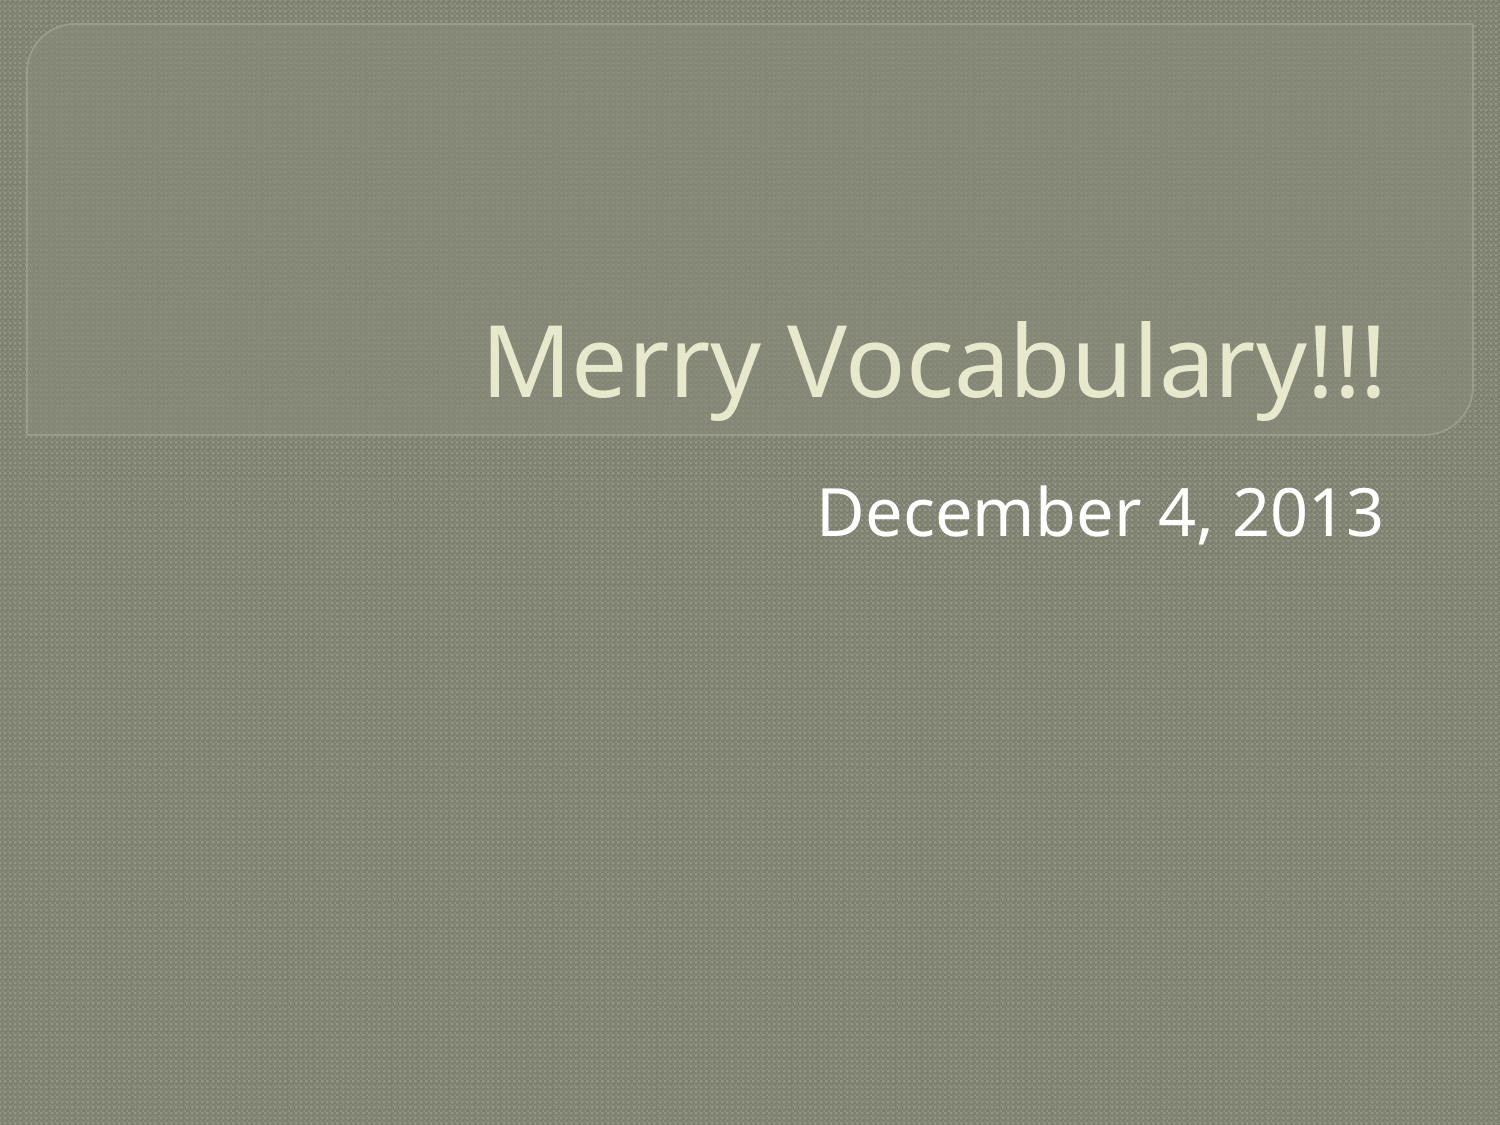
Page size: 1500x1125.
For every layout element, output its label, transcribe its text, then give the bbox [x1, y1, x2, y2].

subtitle December 4, 2013 [350, 462, 1427, 750]
title Merry Vocabulary!!! [76, 62, 1427, 425]
